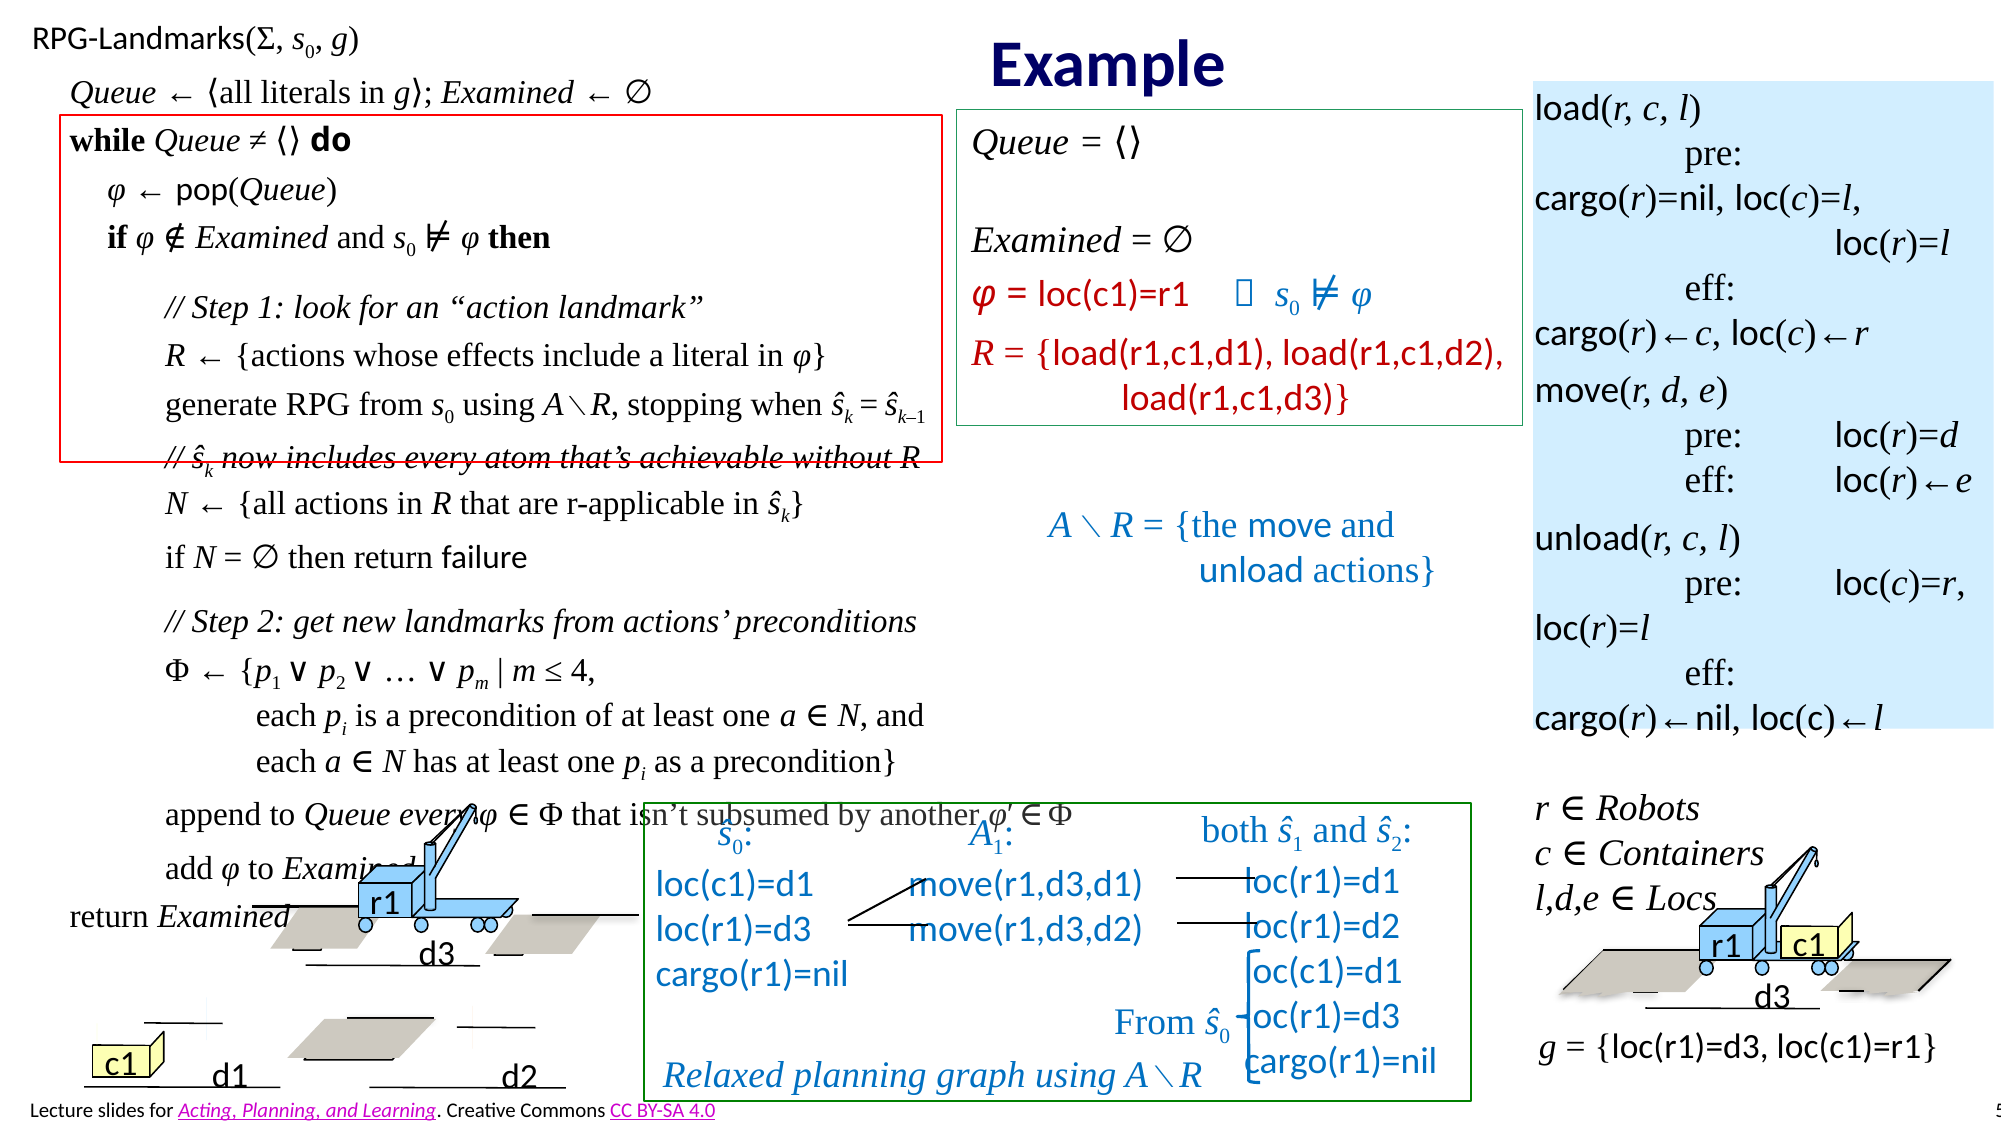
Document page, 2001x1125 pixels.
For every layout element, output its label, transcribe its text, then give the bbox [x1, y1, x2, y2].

text_box [1237, 950, 1261, 1083]
text_box load(r, c, l) pre: cargo(r)=nil, loc(c)=l, loc(r)=l eff: cargo(r)←c, loc(c)←r move(r, d, e) pre: loc(r)=d eff: loc(r)←e unload(r, c, l) pre: loc(c)=r, loc(r)=l eff: cargo(r)←nil, loc(c)←l r ∈ Robots c ∈ Containers l,d,e ∈ Locs [1533, 81, 1994, 729]
text_box [643, 950, 1186, 1102]
text_box Queue = ⟨⟩ Examined = ∅ φ = loc(c1)=r1  s0 ⊭ φ R = {load(r1,c1,d1), load(r1,c1,d2), load(r1,c1,d3)} [956, 109, 1523, 426]
text_box [59, 115, 943, 463]
text_box A ∖ R = {the move and unload actions} [1034, 492, 1462, 598]
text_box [847, 878, 927, 922]
text_box A1: move(r1,d3,d1) move(r1,d3,d2) [850, 800, 1186, 950]
text_box Relaxed planning graph using A ∖ R [648, 1042, 1218, 1102]
text_box ŝ0: loc(c1)=d1 loc(r1)=d3 cargo(r1)=nil [643, 800, 920, 995]
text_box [1535, 839, 1952, 1069]
text_box From ŝ0 [1099, 989, 1246, 1048]
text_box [83, 796, 640, 1089]
title Example [902, 14, 1315, 108]
text_box both ŝ1 and ŝ2: loc(r1)=d1 loc(r1)=d2 loc(c1)=d1 loc(r1)=d3 cargo(r1)=nil [1186, 797, 1509, 1081]
text_box RPG-Landmarks(Σ, s0, g) Queue ← ⟨all literals in g⟩; Examined ← ∅ while Queue ≠ ⟨⟩ do φ ← pop(Queue) if φ ∉ Examined and s0 ⊭ φ then // Step 1: look for an “action landmark” R ← {actions whose effects include a literal in φ} generate RPG from s0 using A ∖ R, stopping when ŝk = ŝk–1 // ŝk now includes every atom that’s achievable without R N ← {all actions in R that are r-applicable in ŝk} if N = ∅ then return failure // Step 2: get new landmarks from actions’ preconditions Φ ← {p1 ∨ p2 ∨ … ∨ pm | m ≤ 4, each pi is a precondition of at least one a ∈ N, and each a ∈ N has at least one pi as a precondition} append to Queue every φ ∈ Φ that isn’t subsumed by another φ′ ∈ Φ add φ to Examined return Examined [17, 9, 1207, 914]
text_box [1218, 1081, 1472, 1102]
